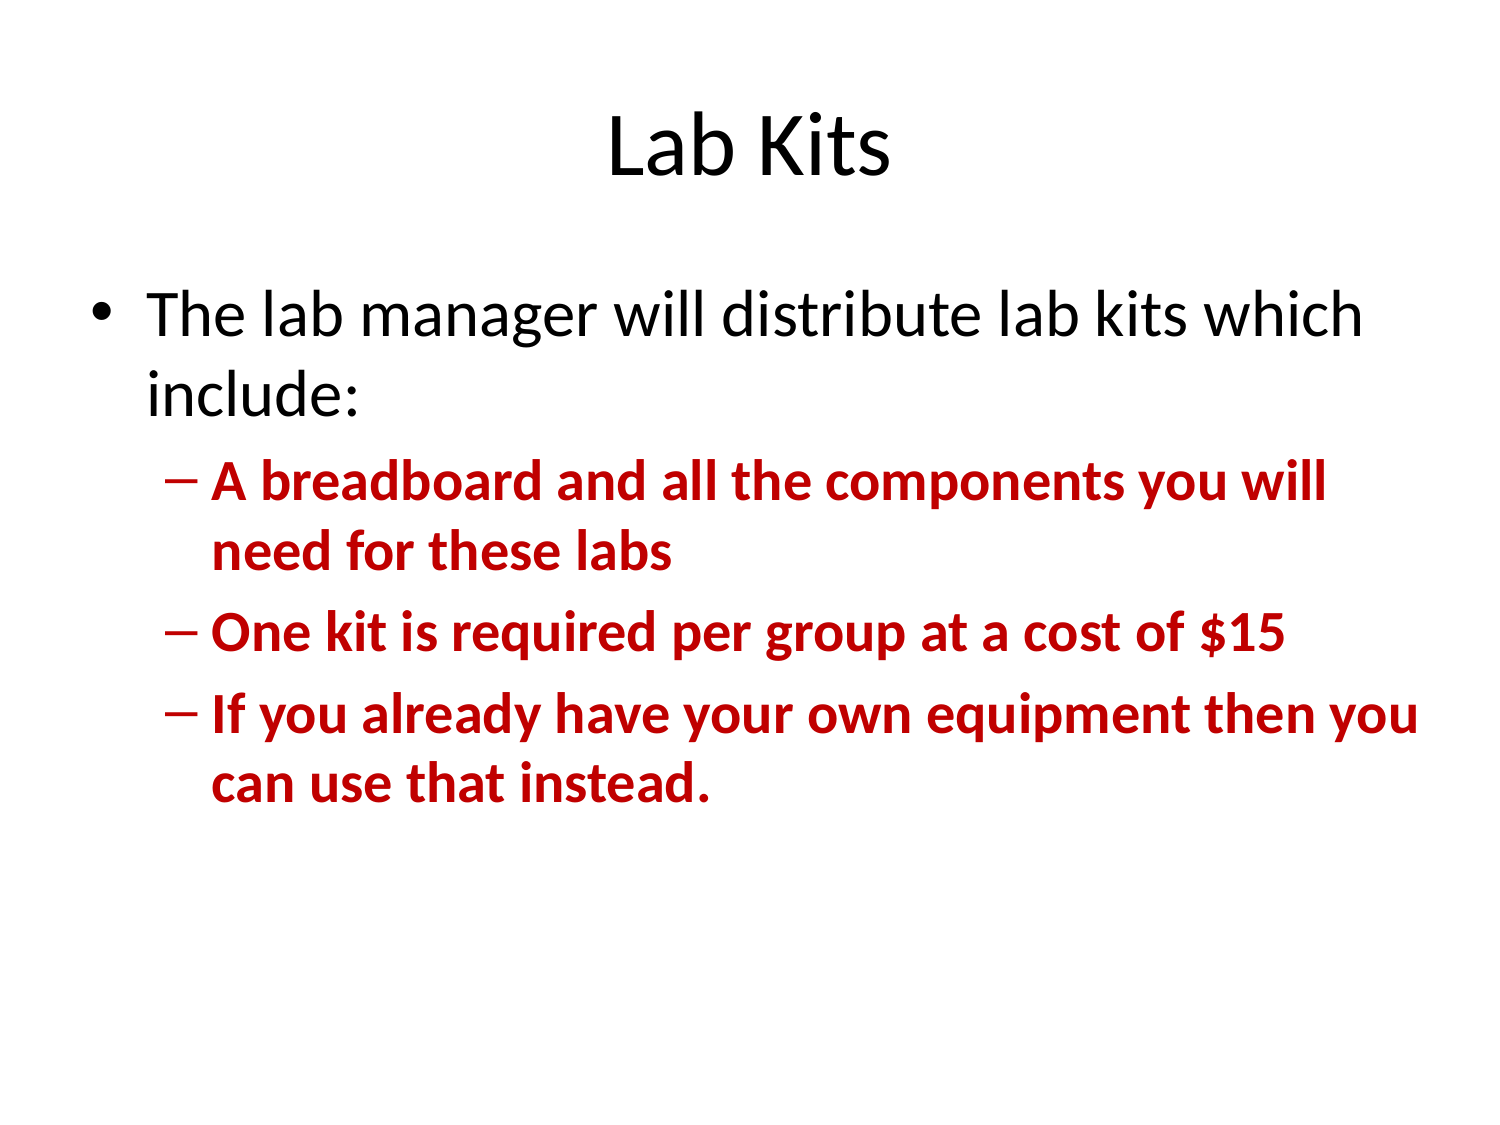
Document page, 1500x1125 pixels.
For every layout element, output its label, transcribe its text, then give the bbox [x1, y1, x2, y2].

list The lab manager will distribute lab kits which include: A breadboard and all the components you will need for these labs One kit is required per group at a cost of $15 If you already have your own equipment then you can use that instead. [75, 262, 1438, 1005]
title Lab Kits [75, 45, 1425, 233]
